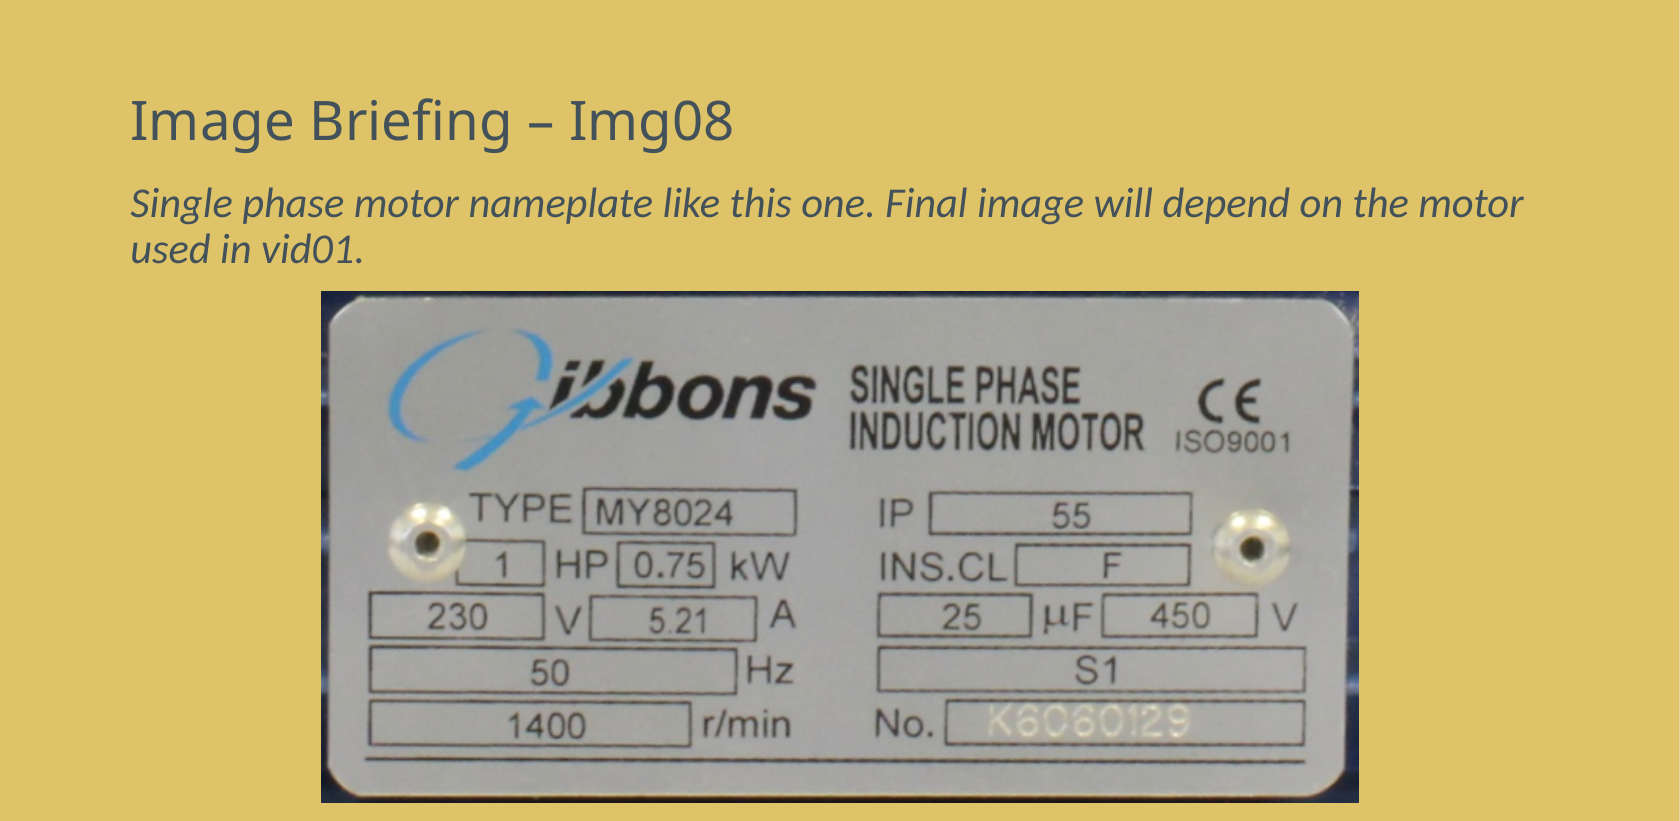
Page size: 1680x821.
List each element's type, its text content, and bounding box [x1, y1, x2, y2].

picture [321, 291, 1359, 803]
list Single phase motor nameplate like this one. Final image will depend on the motor used in vid01. [115, 172, 1565, 821]
title Image Briefing – Img08 [115, 43, 1565, 172]
